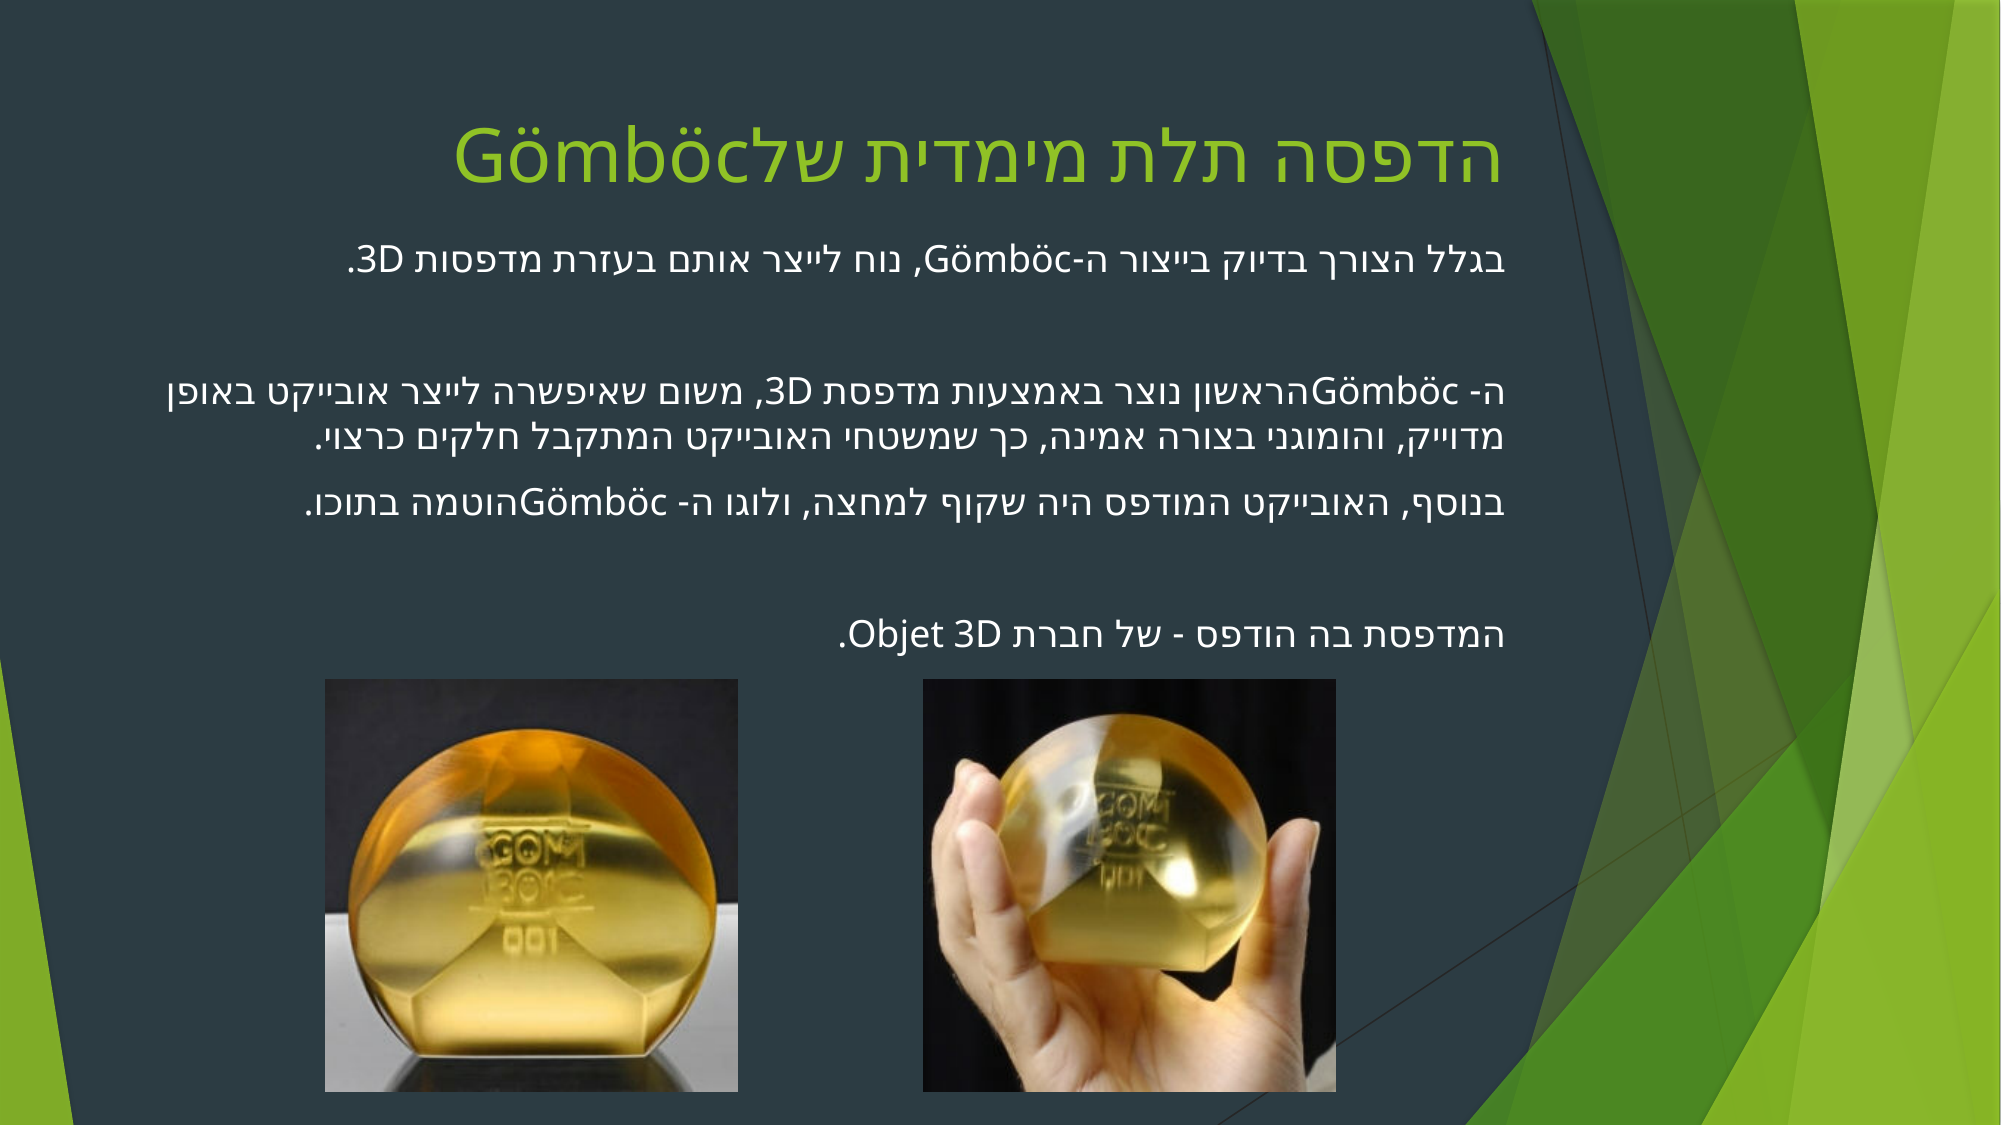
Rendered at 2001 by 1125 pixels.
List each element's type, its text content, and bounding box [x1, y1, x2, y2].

picture [324, 678, 739, 1093]
picture [922, 678, 1337, 1093]
list בגלל הצורך בדיוק בייצור ה-Gömböc, נוח לייצר אותם בעזרת מדפסות 3D. ה- Gömböcהראשון נוצר באמצעות מדפסת 3D, משום שאיפשרה לייצר אובייקט באופן מדוייק, והומוגני בצורה אמינה, כך שמשטחי האובייקט המתקבל חלקים כרצוי. בנוסף, האובייקט המודפס היה שקוף למחצה, ולוגו ה- Gömböcהוטמה בתוכו. המדפסת בה הודפס - של חברת Objet 3D. [111, 228, 1522, 707]
title הדפסה תלת מימדית שלGömböc [111, 99, 1522, 228]
